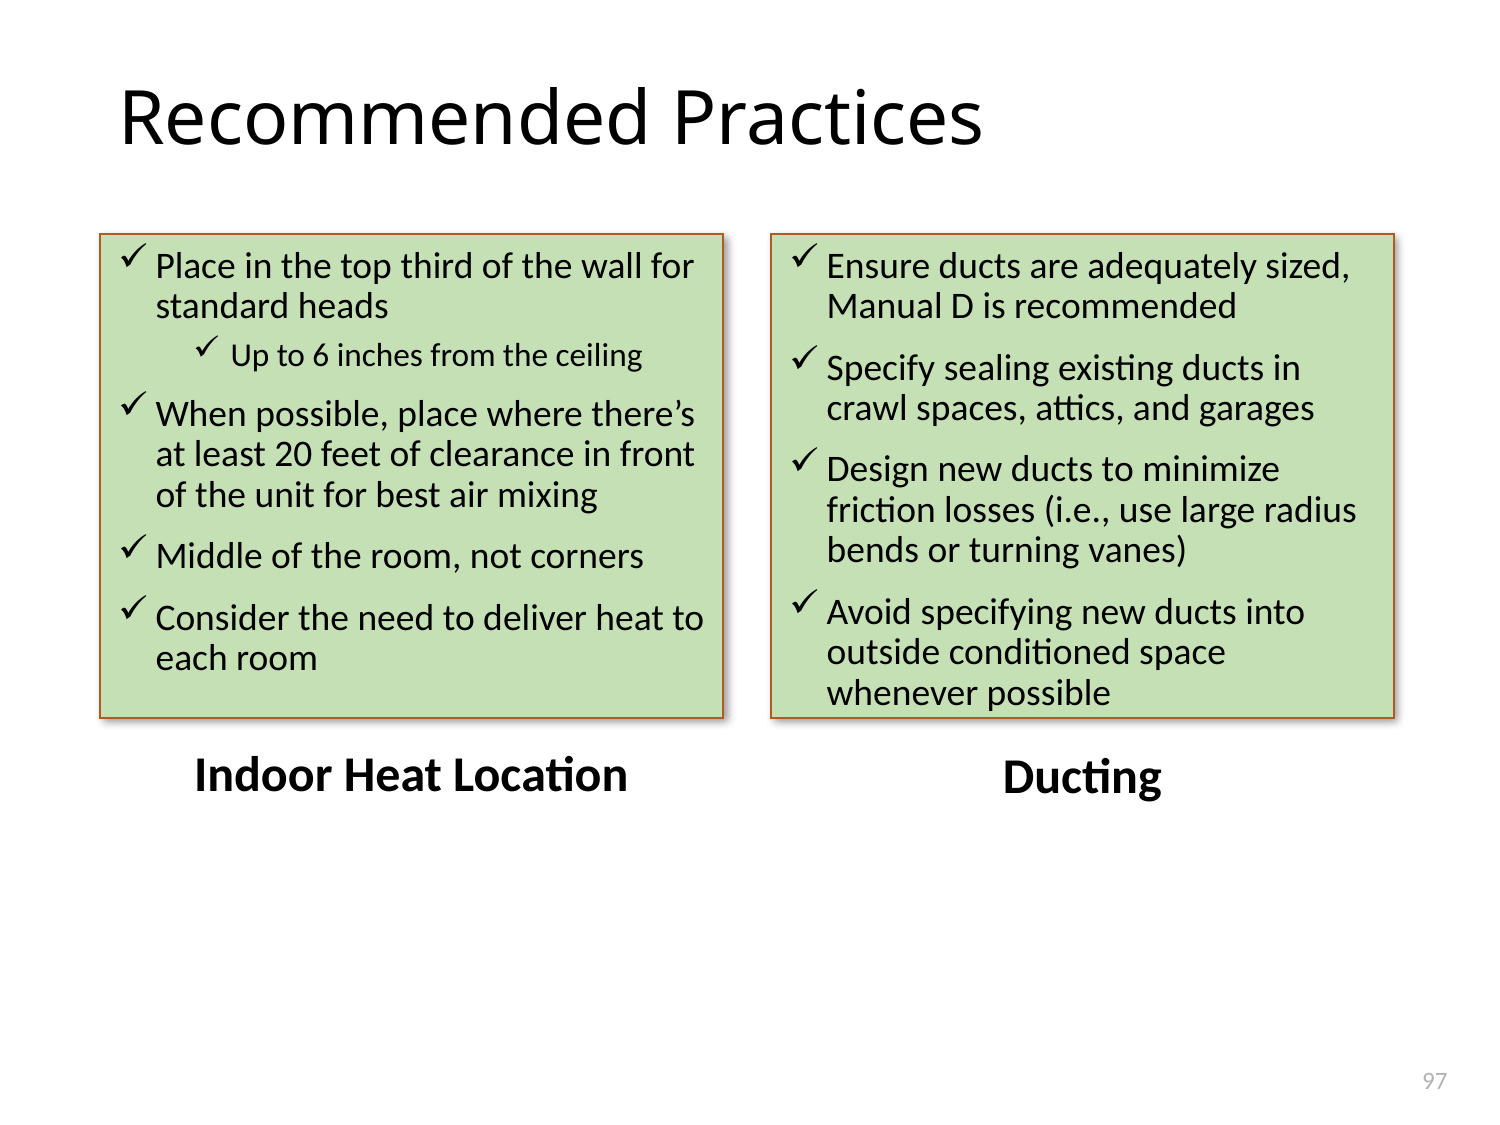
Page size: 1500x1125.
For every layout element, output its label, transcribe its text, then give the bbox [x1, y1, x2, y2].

text_box [99, 233, 724, 719]
text_box [770, 233, 1395, 719]
text_box Ducting [793, 736, 1372, 811]
title Recommended Practices [103, 45, 1397, 195]
slide_number 97 [1125, 1050, 1463, 1110]
list Place in the top third of the wall for standard heads Up to 6 inches from the ceiling When possible, place where there’s at least 20 feet of clearance in front of the unit for best air mixing Middle of the room, not corners Consider the need to deliver heat to each room [103, 238, 741, 796]
text_box Indoor Heat Location [122, 733, 701, 809]
list Ensure ducts are adequately sized, Manual D is recommended Specify sealing existing ducts in crawl spaces, attics, and garages Design new ducts to minimize friction losses (i.e., use large radius bends or turning vanes) Avoid specifying new ducts into outside conditioned space whenever possible [774, 238, 1397, 1013]
